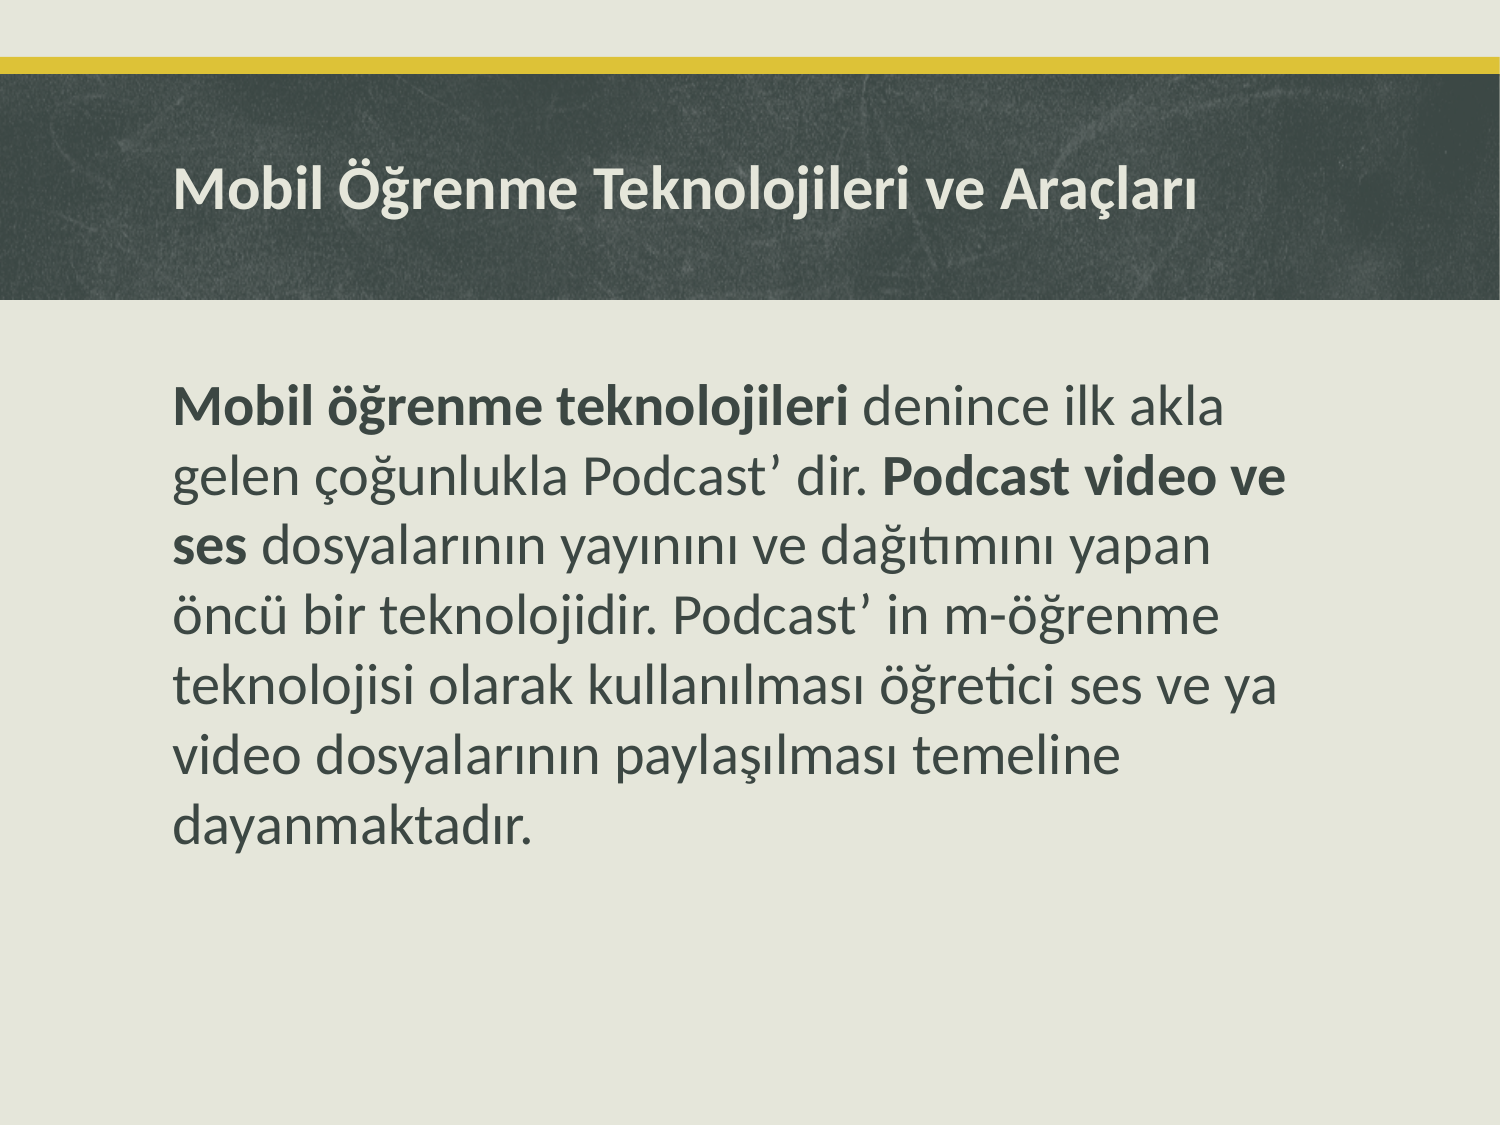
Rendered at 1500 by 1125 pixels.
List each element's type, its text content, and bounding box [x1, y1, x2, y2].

picture [0, 74, 1500, 300]
title Mobil Öğrenme Teknolojileri ve Araçları [157, 76, 1343, 300]
list Mobil öğrenme teknolojileri denince ilk akla gelen çoğunlukla Podcast’ dir. Podcast video ve ses dosyalarının yayınını ve dağıtımını yapan öncü bir teknolojidir. Podcast’ in m-öğrenme teknolojisi olarak kullanılması öğretici ses ve ya video dosyalarının paylaşılması temeline dayanmaktadır. [157, 359, 1343, 1014]
